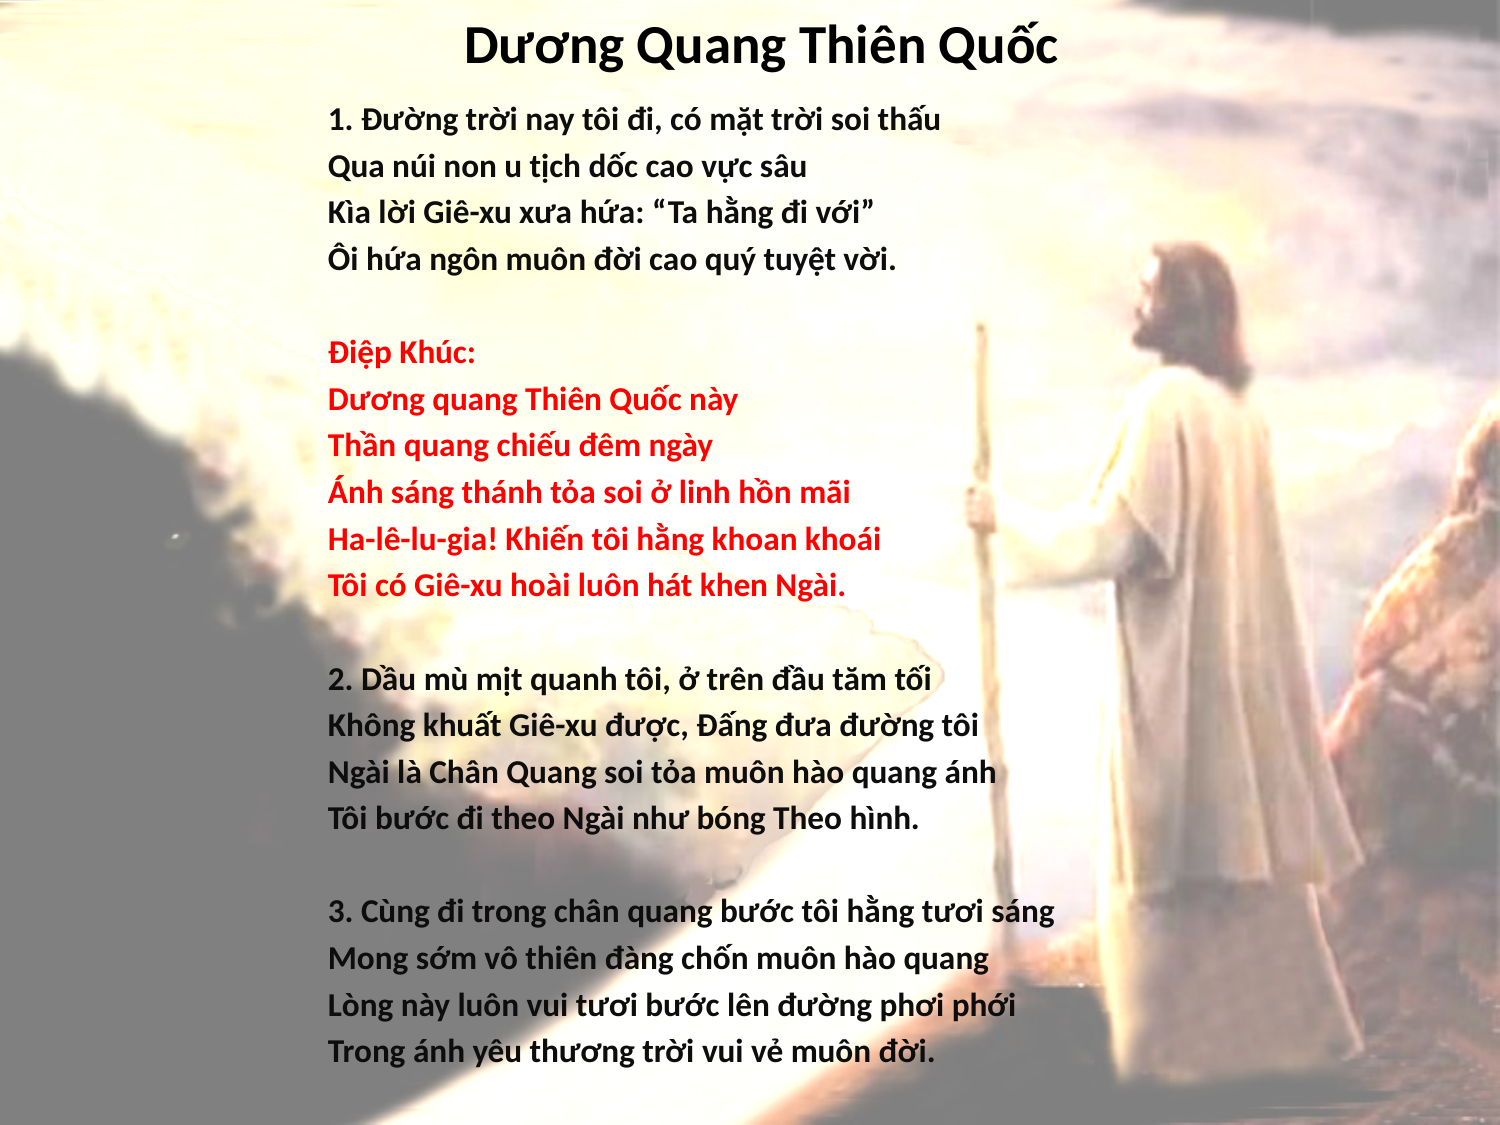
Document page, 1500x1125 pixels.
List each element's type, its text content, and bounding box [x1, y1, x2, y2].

title Dương Quang Thiên Quốc [265, 0, 1258, 84]
subtitle 1. Đường trời nay tôi đi, có mặt trời soi thấu Qua núi non u tịch dốc cao vực sâu Kìa lời Giê-xu xưa hứa: “Ta hằng đi với” Ôi hứa ngôn muôn đời cao quý tuyệt vời. Điệp Khúc: Dương quang Thiên Quốc này Thần quang chiếu đêm ngày Ánh sáng thánh tỏa soi ở linh hồn mãi Ha-lê-lu-gia! Khiến tôi hằng khoan khoái Tôi có Giê-xu hoài luôn hát khen Ngài. 2. Dầu mù mịt quanh tôi, ở trên đầu tăm tối Không khuất Giê-xu được, Đấng đưa đường tôi Ngài là Chân Quang soi tỏa muôn hào quang ánh Tôi bước đi theo Ngài như bóng Theo hình. 3. Cùng đi trong chân quang bước tôi hằng tươi sáng Mong sớm vô thiên đàng chốn muôn hào quang Lòng này luôn vui tươi bước lên đường phơi phới Trong ánh yêu thương trời vui vẻ muôn đời. [312, 90, 1235, 843]
